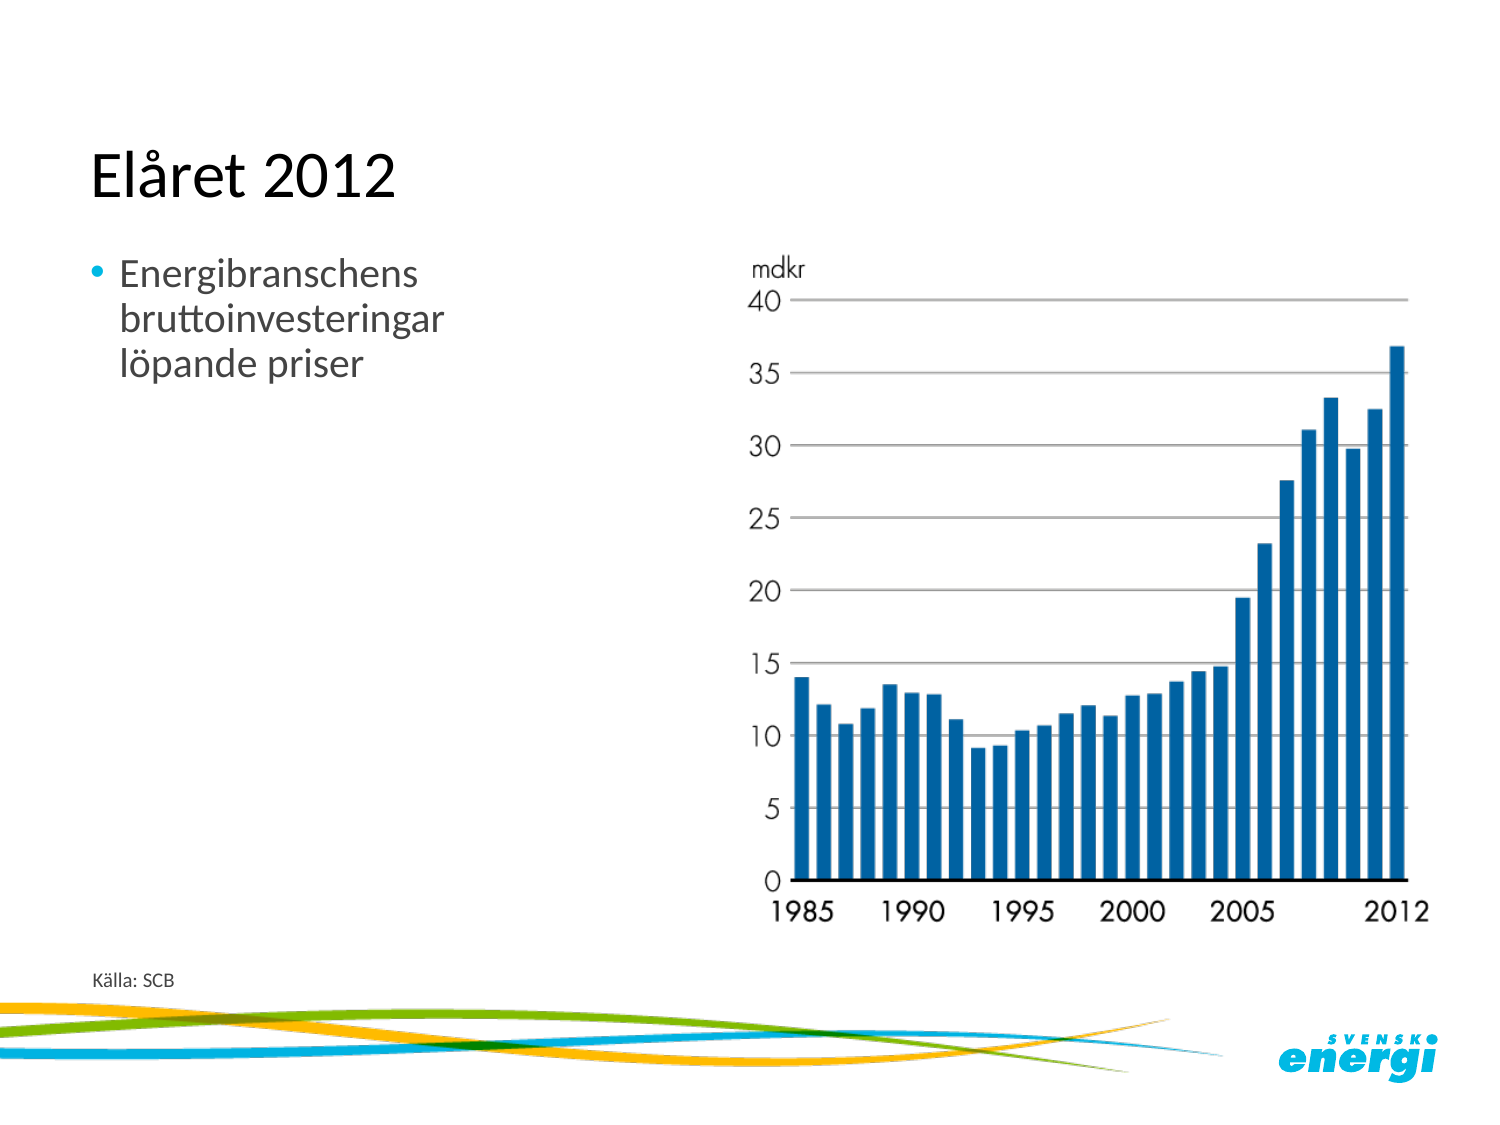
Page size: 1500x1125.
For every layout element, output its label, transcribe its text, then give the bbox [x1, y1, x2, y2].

list Källa: SCB [77, 962, 922, 993]
title Elåret 2012 [75, 30, 1341, 219]
picture [0, 990, 1233, 1125]
picture [736, 243, 1436, 932]
list Energibranschens bruttoinvesteringar löpande priser [75, 243, 1341, 959]
